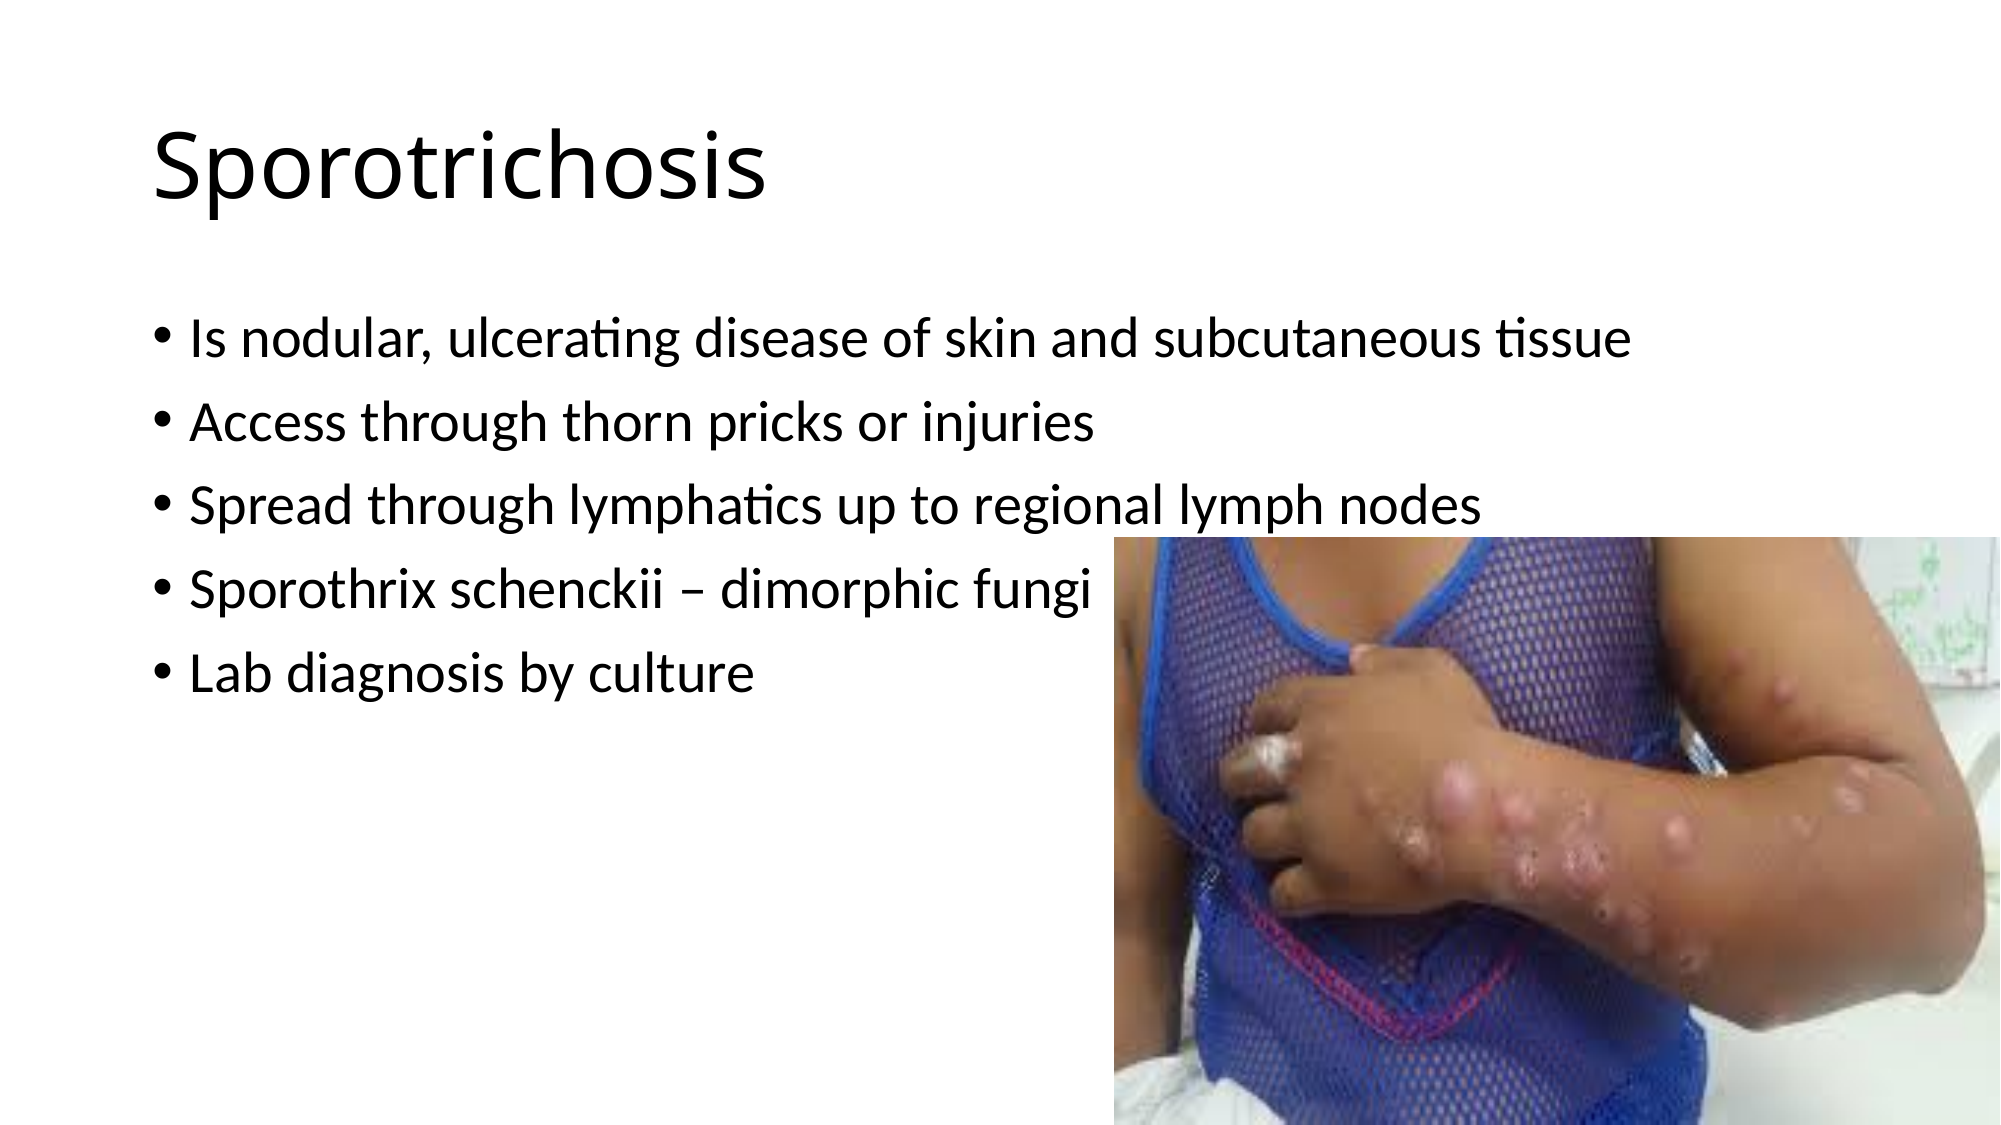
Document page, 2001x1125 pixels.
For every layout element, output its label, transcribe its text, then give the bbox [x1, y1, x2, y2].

picture [1114, 537, 2000, 1125]
list Is nodular, ulcerating disease of skin and subcutaneous tissue Access through thorn pricks or injuries Spread through lymphatics up to regional lymph nodes Sporothrix schenckii – dimorphic fungi Lab diagnosis by culture [137, 299, 1863, 1014]
title Sporotrichosis [137, 59, 1863, 278]
